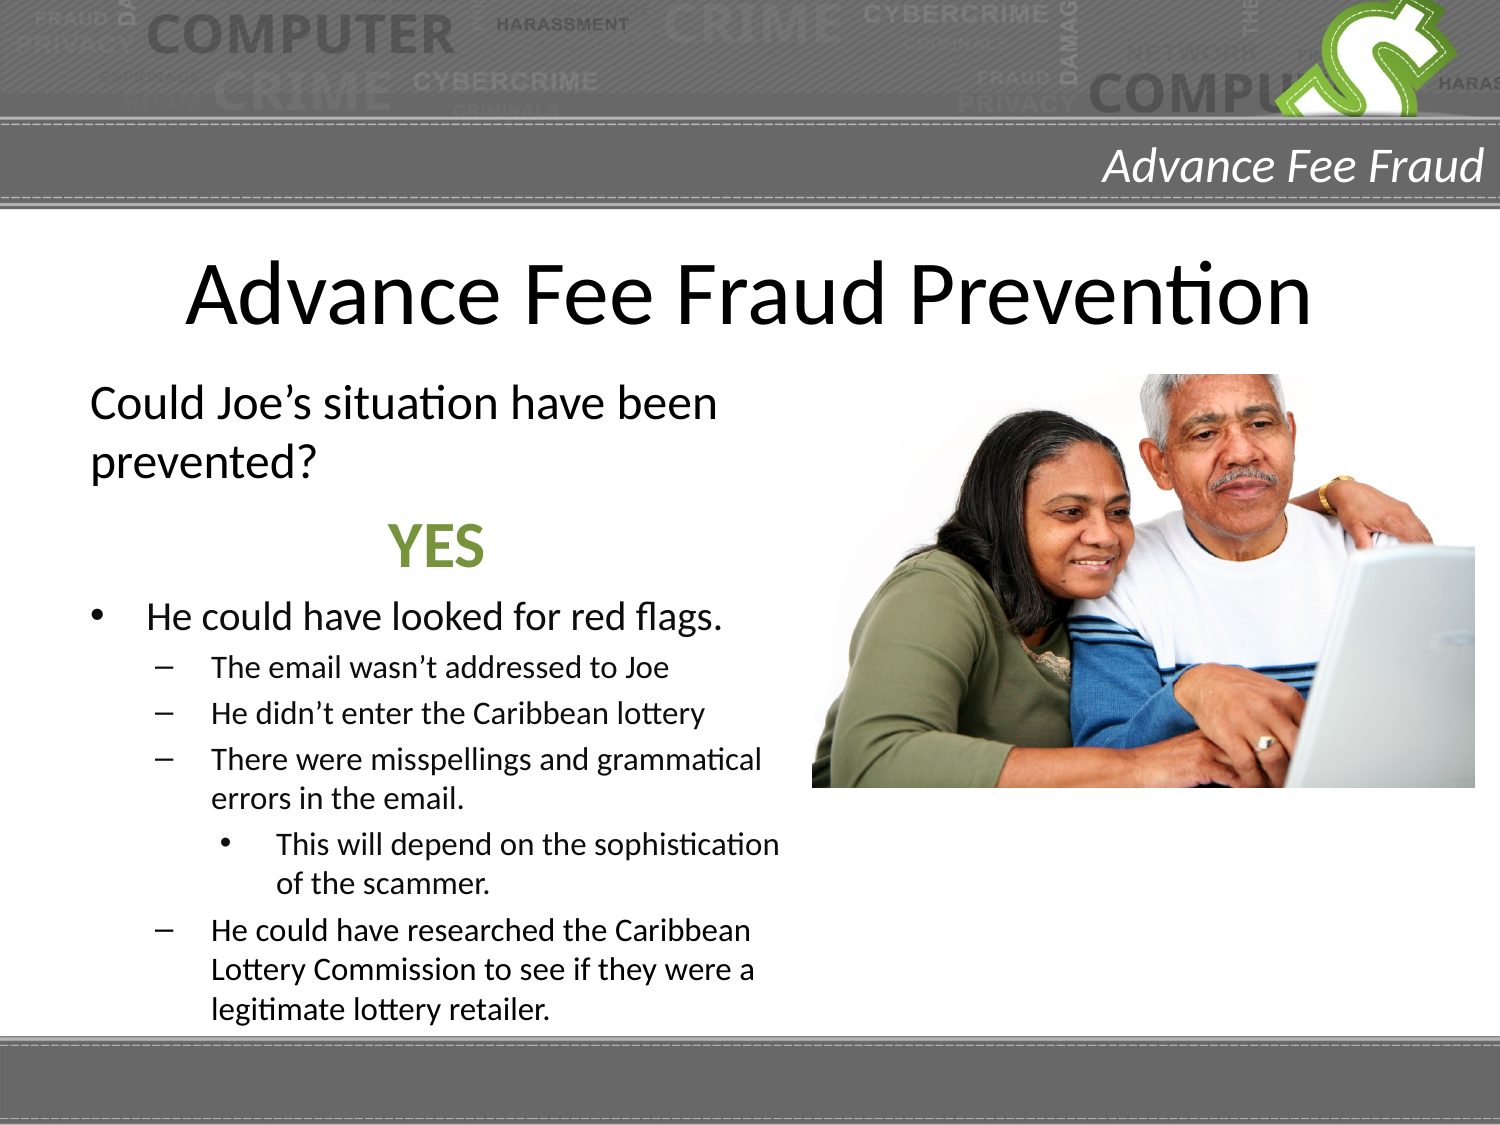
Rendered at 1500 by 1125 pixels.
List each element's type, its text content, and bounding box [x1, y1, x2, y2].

title Advance Fee Fraud Prevention [24, 212, 1475, 363]
picture [0, 0, 1500, 1125]
list Could Joe’s situation have been prevented? YES He could have looked for red flags. The email wasn’t addressed to Joe He didn’t enter the Caribbean lottery There were misspellings and grammatical errors in the email. This will depend on the sophistication of the scammer. He could have researched the Caribbean Lottery Commission to see if they were a legitimate lottery retailer. [75, 362, 800, 1038]
